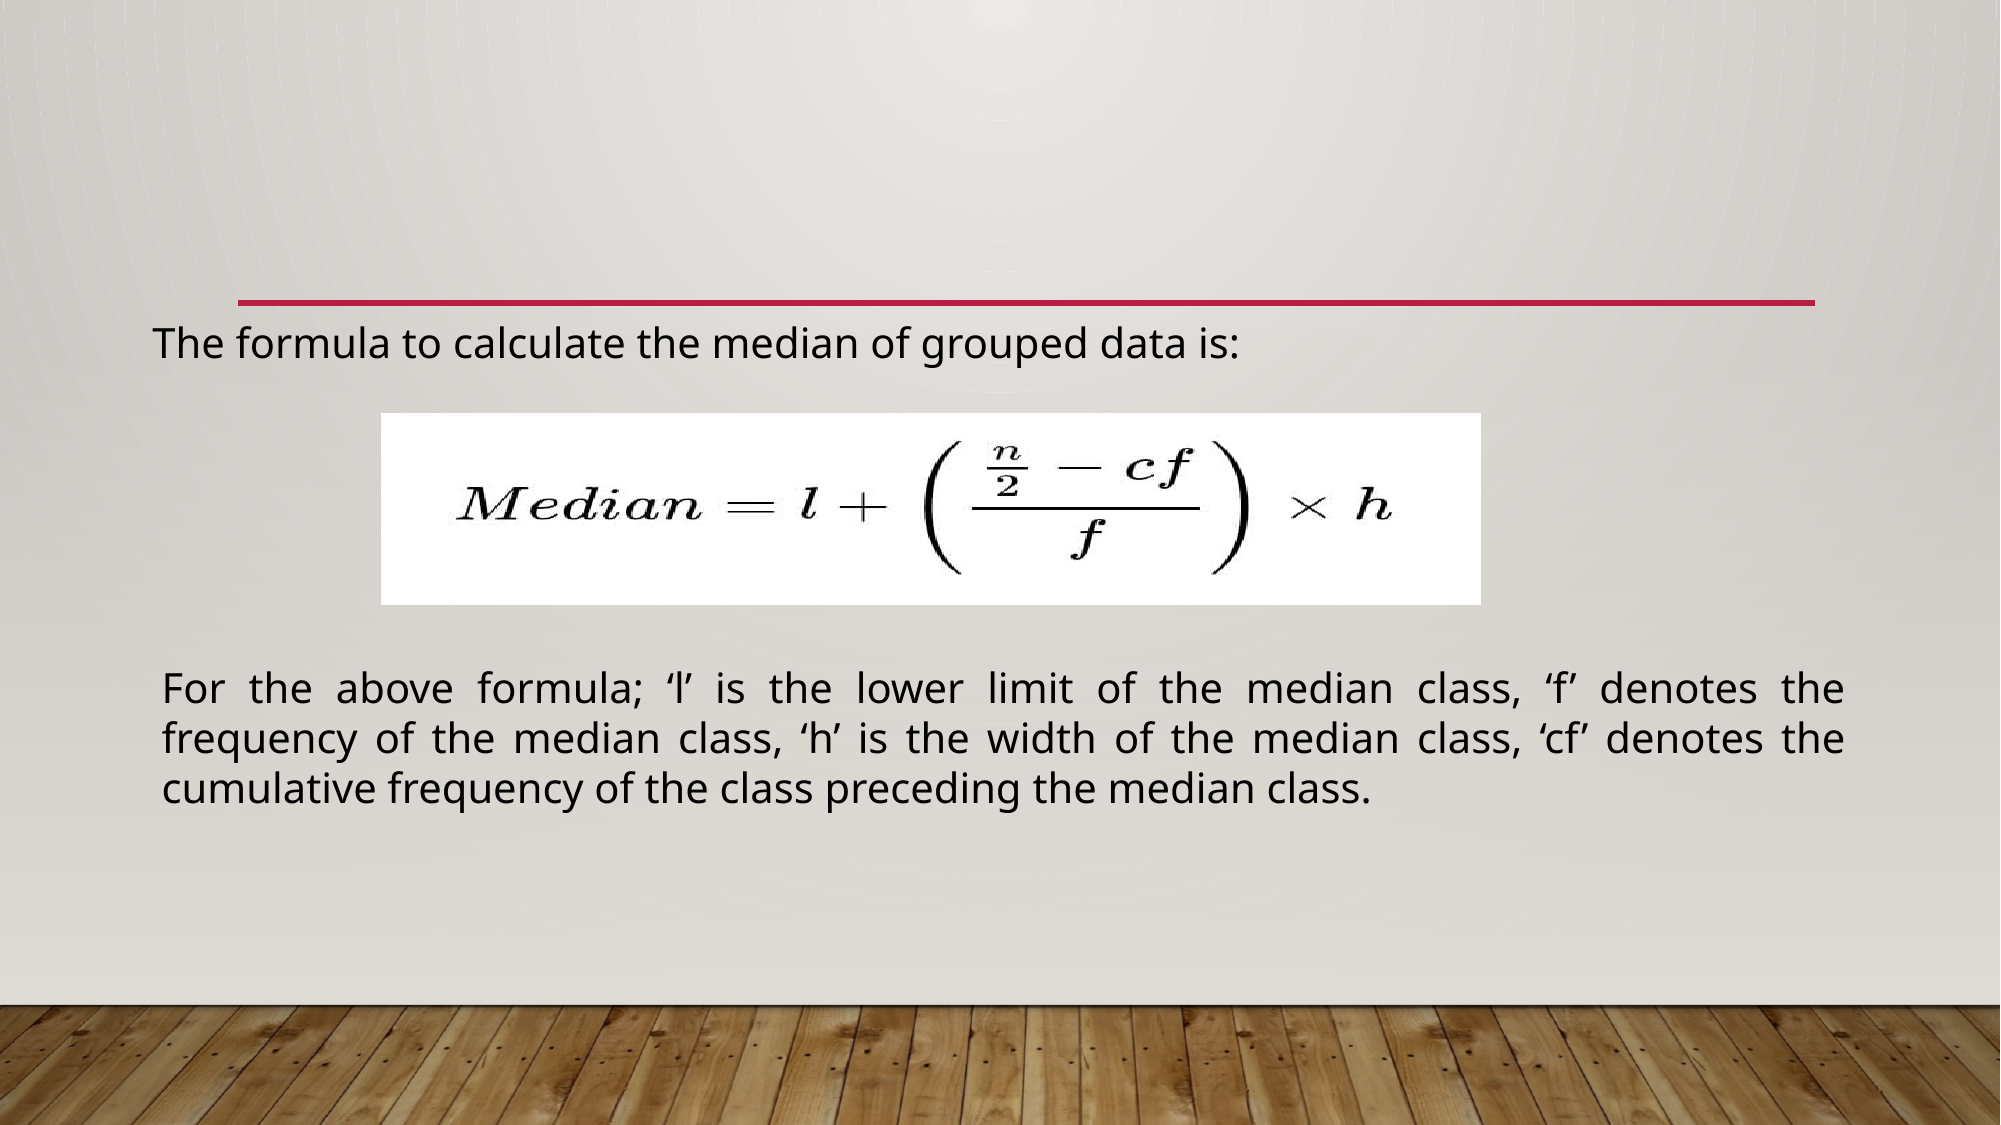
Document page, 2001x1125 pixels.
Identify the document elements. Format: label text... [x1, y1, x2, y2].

picture [380, 413, 1481, 605]
list The formula to calculate the median of grouped data is: [137, 299, 1865, 971]
picture [0, 1005, 2000, 1125]
text_box For the above formula; ‘l’ is the lower limit of the median class, ‘f’ denotes the frequency of the median class, ‘h’ is the width of the median class, ‘cf’ denotes the cumulative frequency of the class preceding the median class. [146, 654, 1861, 820]
